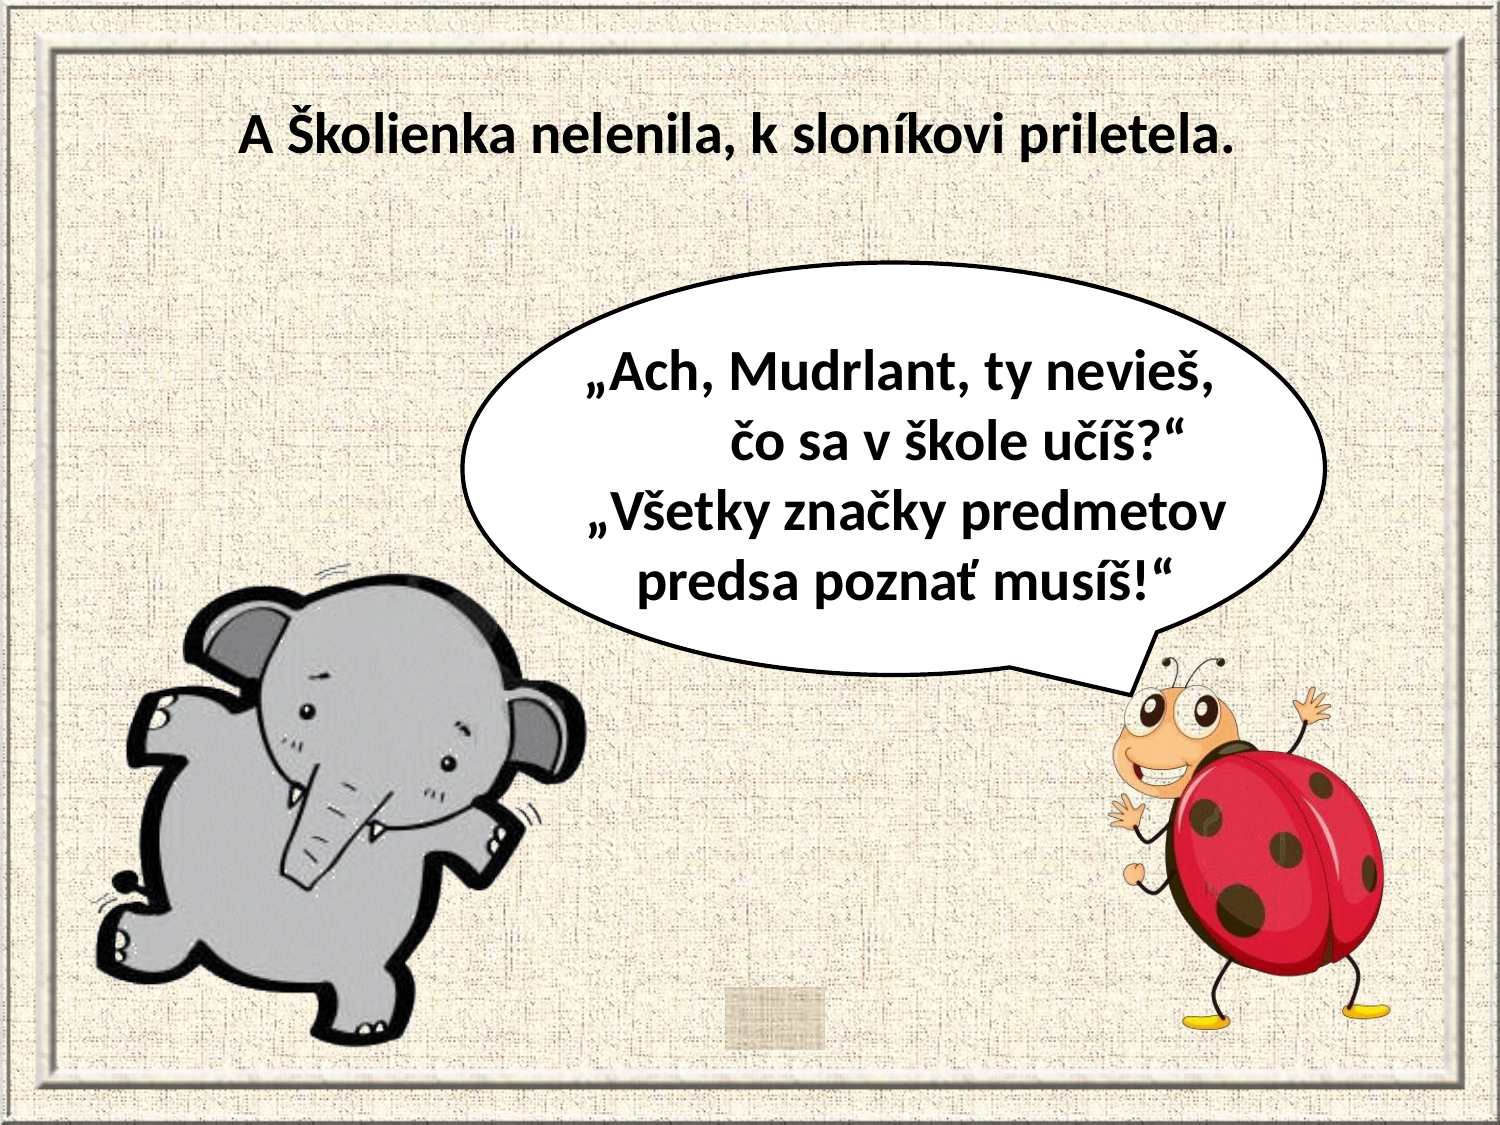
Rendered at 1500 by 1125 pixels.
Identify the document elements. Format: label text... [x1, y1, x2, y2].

text_box [602, 620, 1187, 680]
text_box [725, 987, 826, 1050]
text_box A Školienka nelenila, k sloníkovi priletela. [174, 87, 1300, 173]
text_box [1250, 352, 1325, 585]
text_box [586, 262, 1201, 324]
picture [0, 0, 1500, 1125]
text_box [462, 336, 562, 547]
text_box „Ach, Mudrlant, ty nevieš, čo sa v škole učíš?“ „Všetky značky predmetov predsa poznať musíš!“ [562, 324, 1250, 620]
